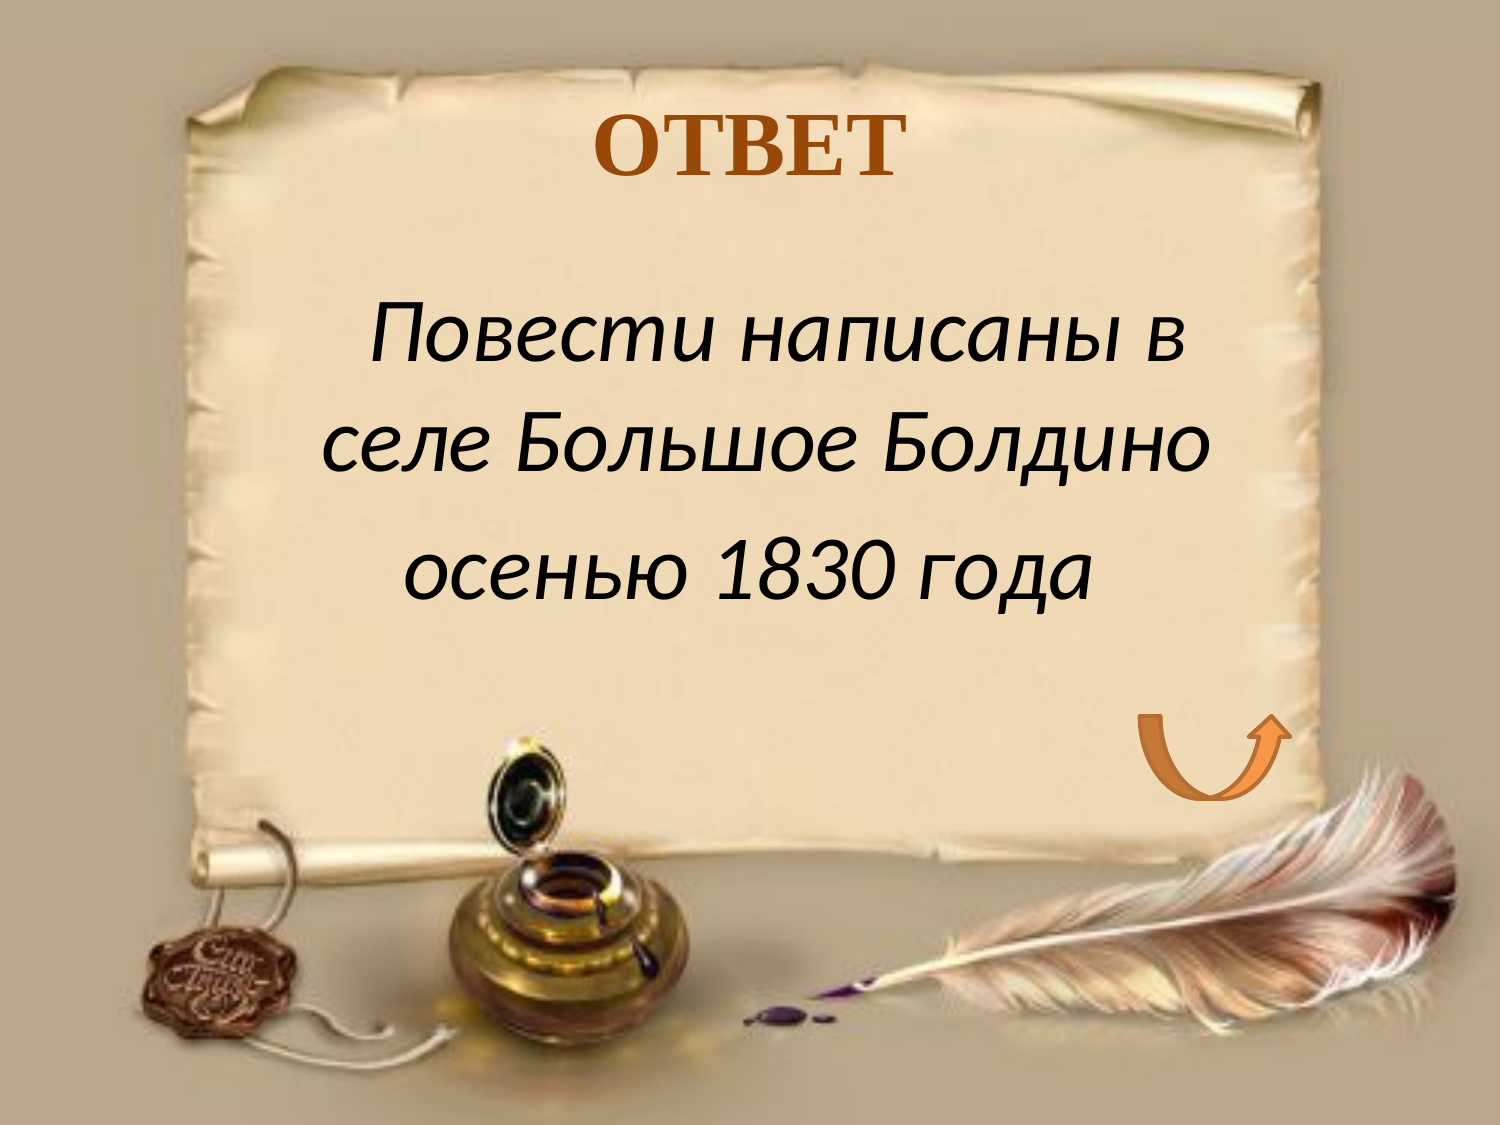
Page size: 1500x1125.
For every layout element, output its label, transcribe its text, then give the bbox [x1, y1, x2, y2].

list Повести написаны в селе Большое Болдино осенью 1830 года [74, 262, 1426, 1006]
picture [0, 0, 1500, 1125]
text_box [1137, 714, 1293, 801]
title ОТВЕТ [74, 44, 1426, 233]
